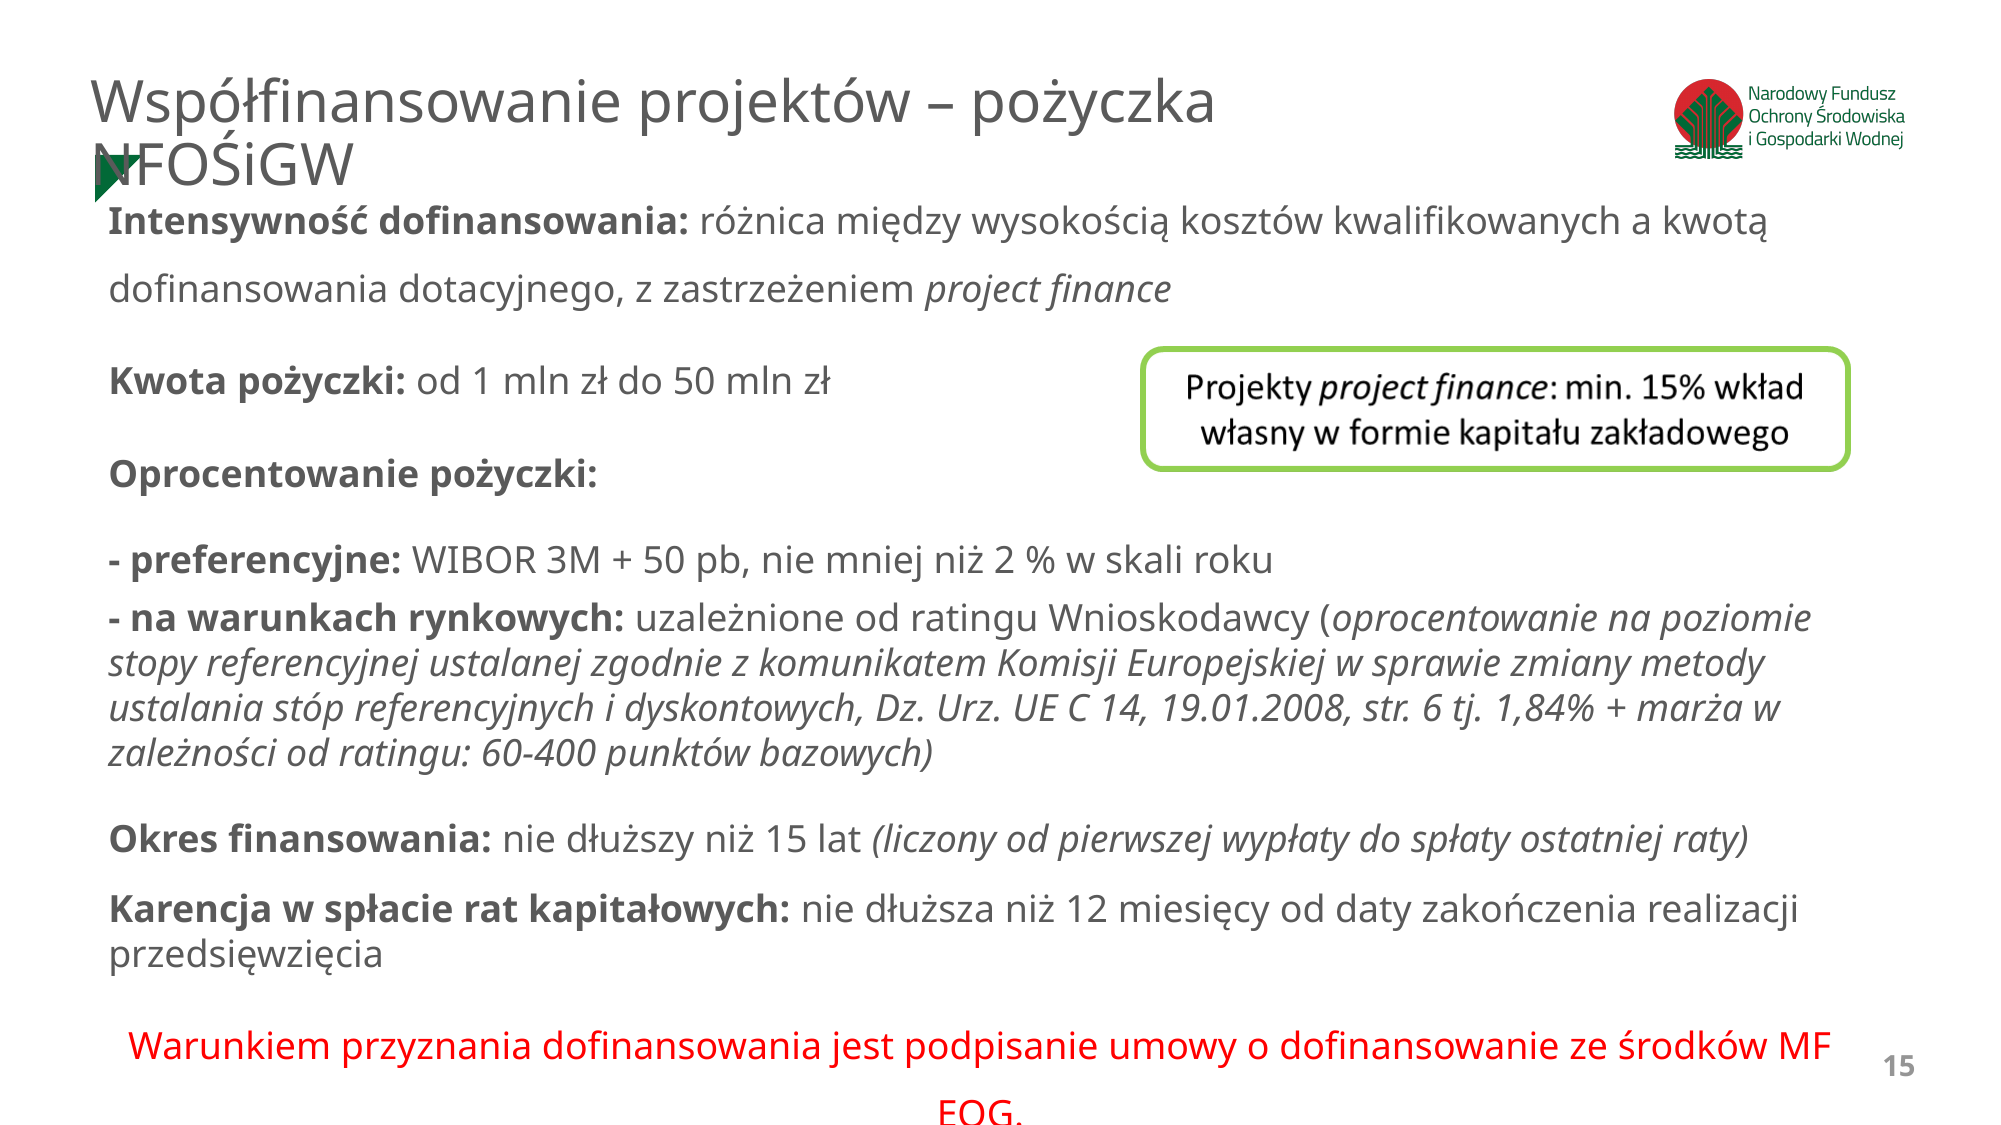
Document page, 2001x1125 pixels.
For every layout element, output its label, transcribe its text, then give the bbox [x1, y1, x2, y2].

picture [1674, 79, 1905, 159]
picture [1140, 346, 1851, 478]
list Intensywność dofinansowania: różnica między wysokością kosztów kwalifikowanych a kwotą dofinansowania dotacyjnego, z zastrzeżeniem project finance Kwota pożyczki: od 1 mln zł do 50 mln zł Oprocentowanie pożyczki: - preferencyjne: WIBOR 3M + 50 pb, nie mniej niż 2 % w skali roku - na warunkach rynkowych: uzależnione od ratingu Wnioskodawcy (oprocentowanie na poziomie stopy referencyjnej ustalanej zgodnie z komunikatem Komisji Europejskiej w sprawie zmiany metody ustalania stóp referencyjnych i dyskontowych, Dz. Urz. UE C 14, 19.01.2008, str. 6 tj. 1,84% + marża w zależności od ratingu: 60-400 punktów bazowych) Okres finansowania: nie dłuższy niż 15 lat (liczony od pierwszej wypłaty do spłaty ostatniej raty) Karencja w spłacie rat kapitałowych: nie dłuższa niż 12 miesięcy od daty zakończenia realizacji przedsięwzięcia Warunkiem przyznania dofinansowania jest podpisanie umowy o dofinansowanie ze środków MF EOG. [93, 167, 1868, 1112]
list Współfinansowanie projektów – pożyczka NFOŚiGW [76, 64, 1496, 168]
